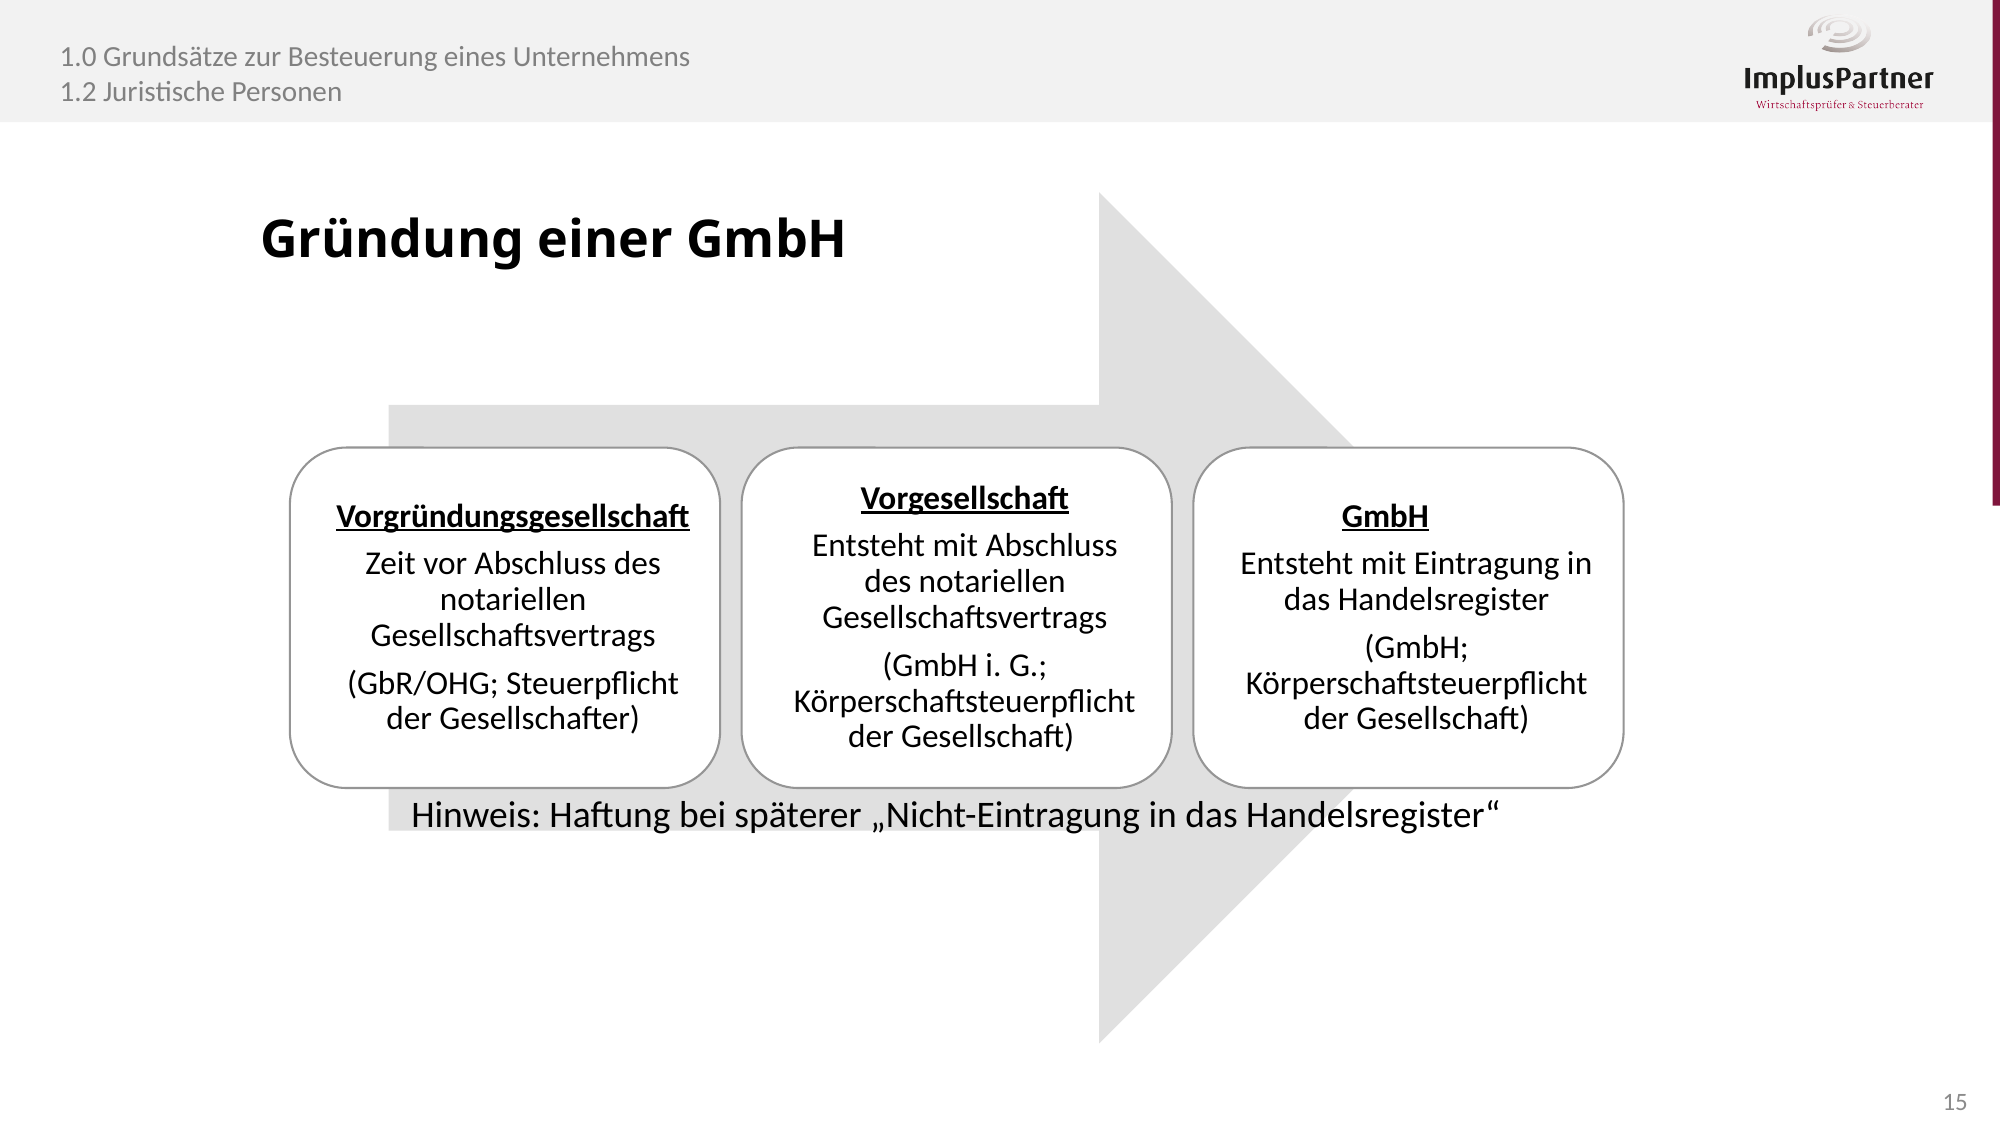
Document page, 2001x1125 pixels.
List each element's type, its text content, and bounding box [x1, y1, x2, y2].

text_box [288, 192, 1625, 1044]
slide_number 15 [1870, 1073, 1983, 1125]
text_box 1.0 Grundsätze zur Besteuerung eines Unternehmens 1.2 Juristische Personen [44, 29, 920, 115]
title Gründung einer GmbH [245, 204, 288, 312]
picture [1745, 0, 1934, 162]
